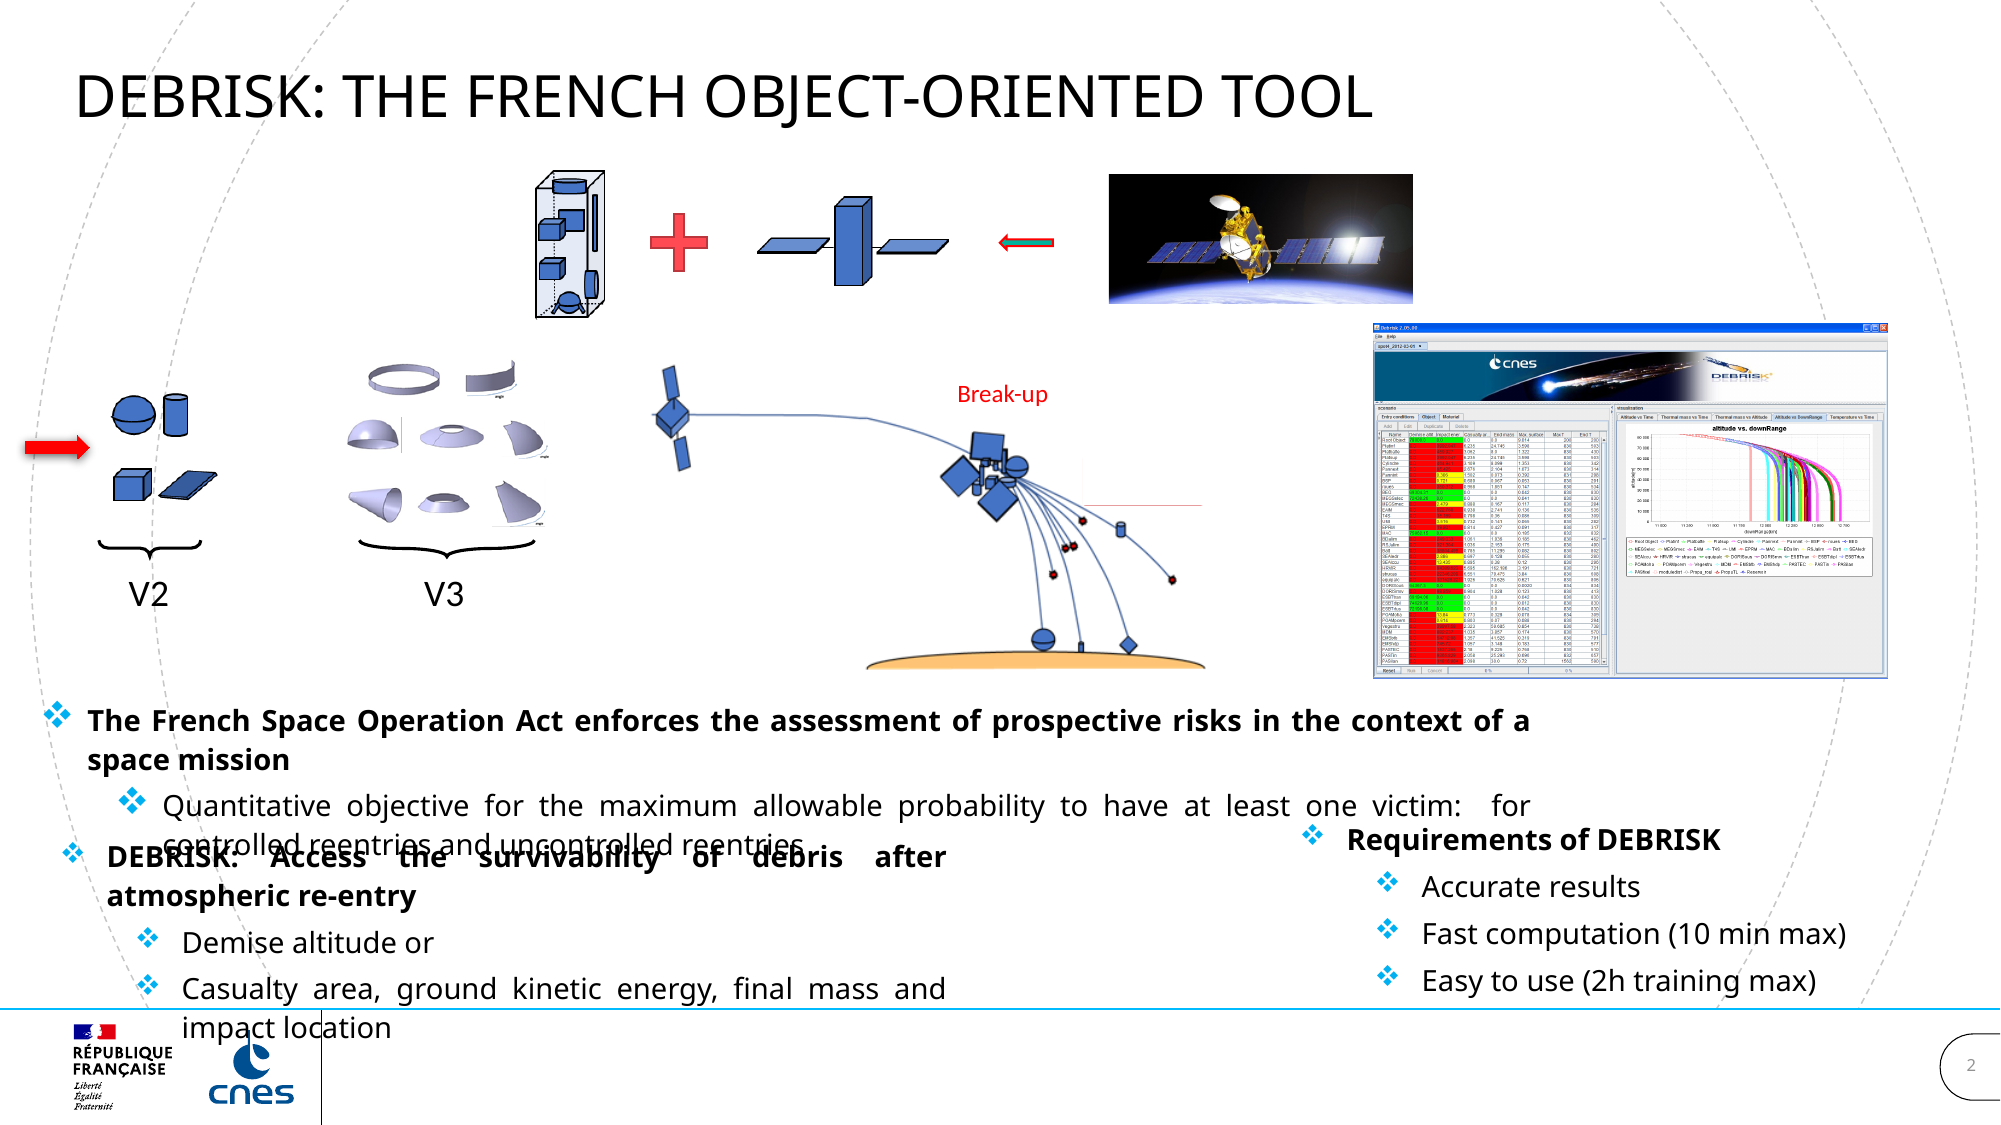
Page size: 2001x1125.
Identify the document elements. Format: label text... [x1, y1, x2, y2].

picture [535, 170, 605, 320]
text_box [98, 540, 202, 558]
picture [757, 196, 949, 286]
picture [343, 357, 551, 527]
title DEBRISK: The french object-oriented tool [59, 59, 1953, 273]
text_box [25, 435, 90, 459]
text_box V2 [114, 561, 228, 621]
text_box [998, 233, 1054, 252]
slide_number 2 [1941, 1036, 2000, 1097]
picture [110, 393, 218, 501]
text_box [604, 319, 1218, 670]
text_box [651, 214, 707, 271]
picture [1373, 323, 1888, 679]
picture [1108, 174, 1413, 304]
text_box [358, 539, 535, 558]
text_box Requirements of DEBRISK Accurate results Fast computation (10 min max) Easy to use (2h training max) [1299, 818, 2000, 915]
text_box V3 [409, 561, 535, 621]
text_box DEBRISK: Access the survivability of debris after atmospheric re-entry Demise altitude or Casualty area, ground kinetic energy, final mass and impact location [59, 835, 948, 919]
